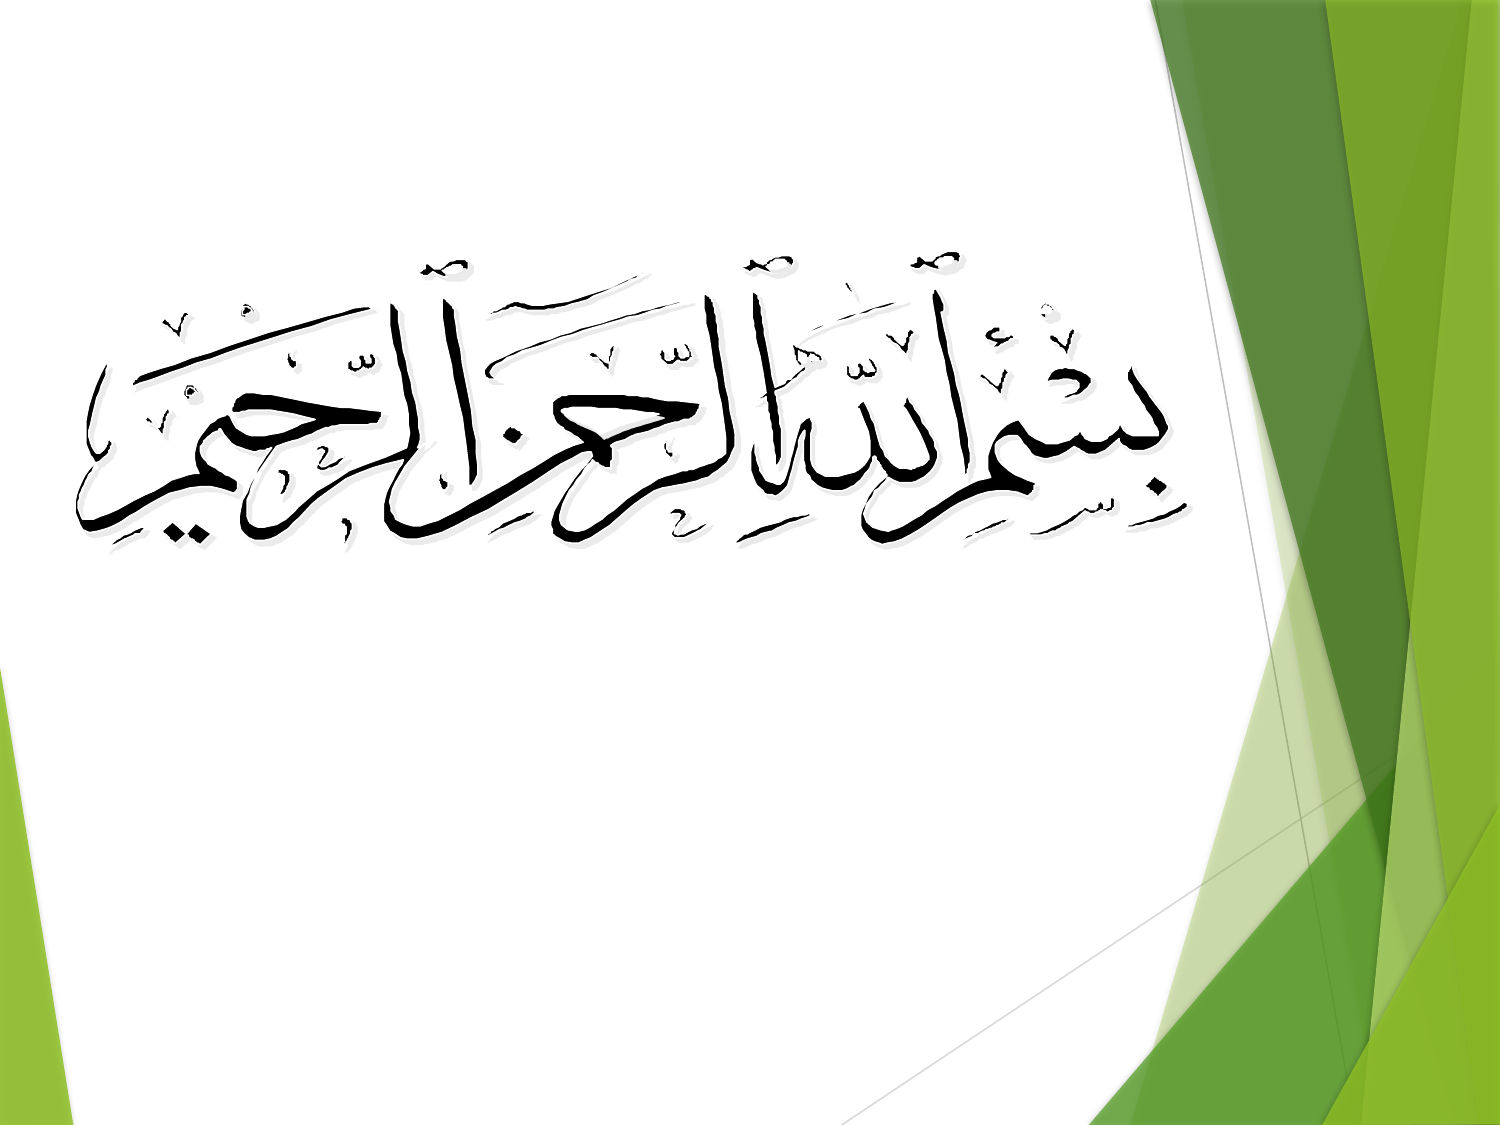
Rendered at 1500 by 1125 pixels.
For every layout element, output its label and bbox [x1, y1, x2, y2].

text_box [74, 250, 1188, 551]
